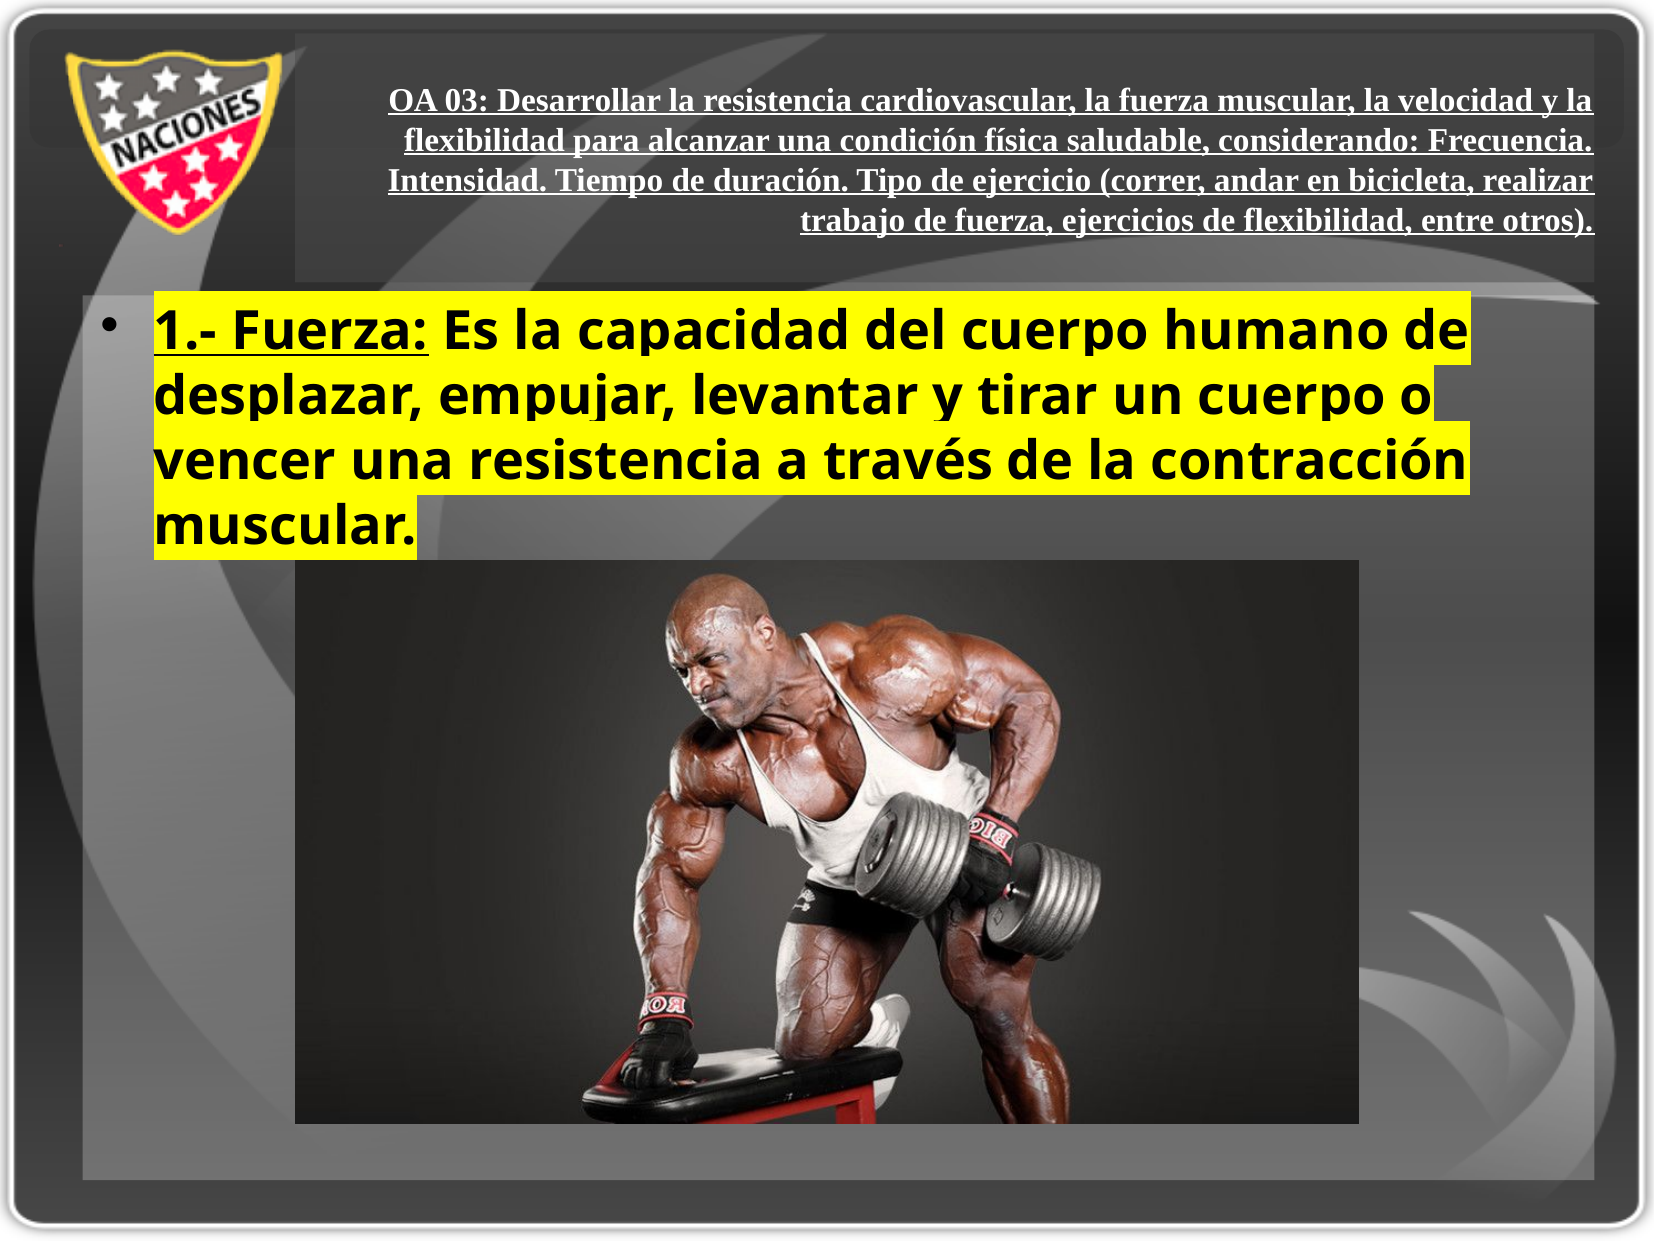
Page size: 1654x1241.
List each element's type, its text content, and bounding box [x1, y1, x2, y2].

text_box OA 03: Desarrollar la resistencia cardiovascular, la fuerza muscular, la velocidad y la flexibilidad para alcanzar una condición física saludable, considerando: Frecuencia. Intensidad. Tiempo de duración. Tipo de ejercicio (correr, andar en bicicleta, realizar trabajo de fuerza, ejercicios de flexibilidad, entre otros). [295, 33, 1595, 283]
text_box 1.- Fuerza: Es la capacidad del cuerpo humano de desplazar, empujar, levantar y tirar un cuerpo o vencer una resistencia a través de la contracción muscular. [82, 295, 1595, 1181]
picture [0, 0, 1654, 1241]
